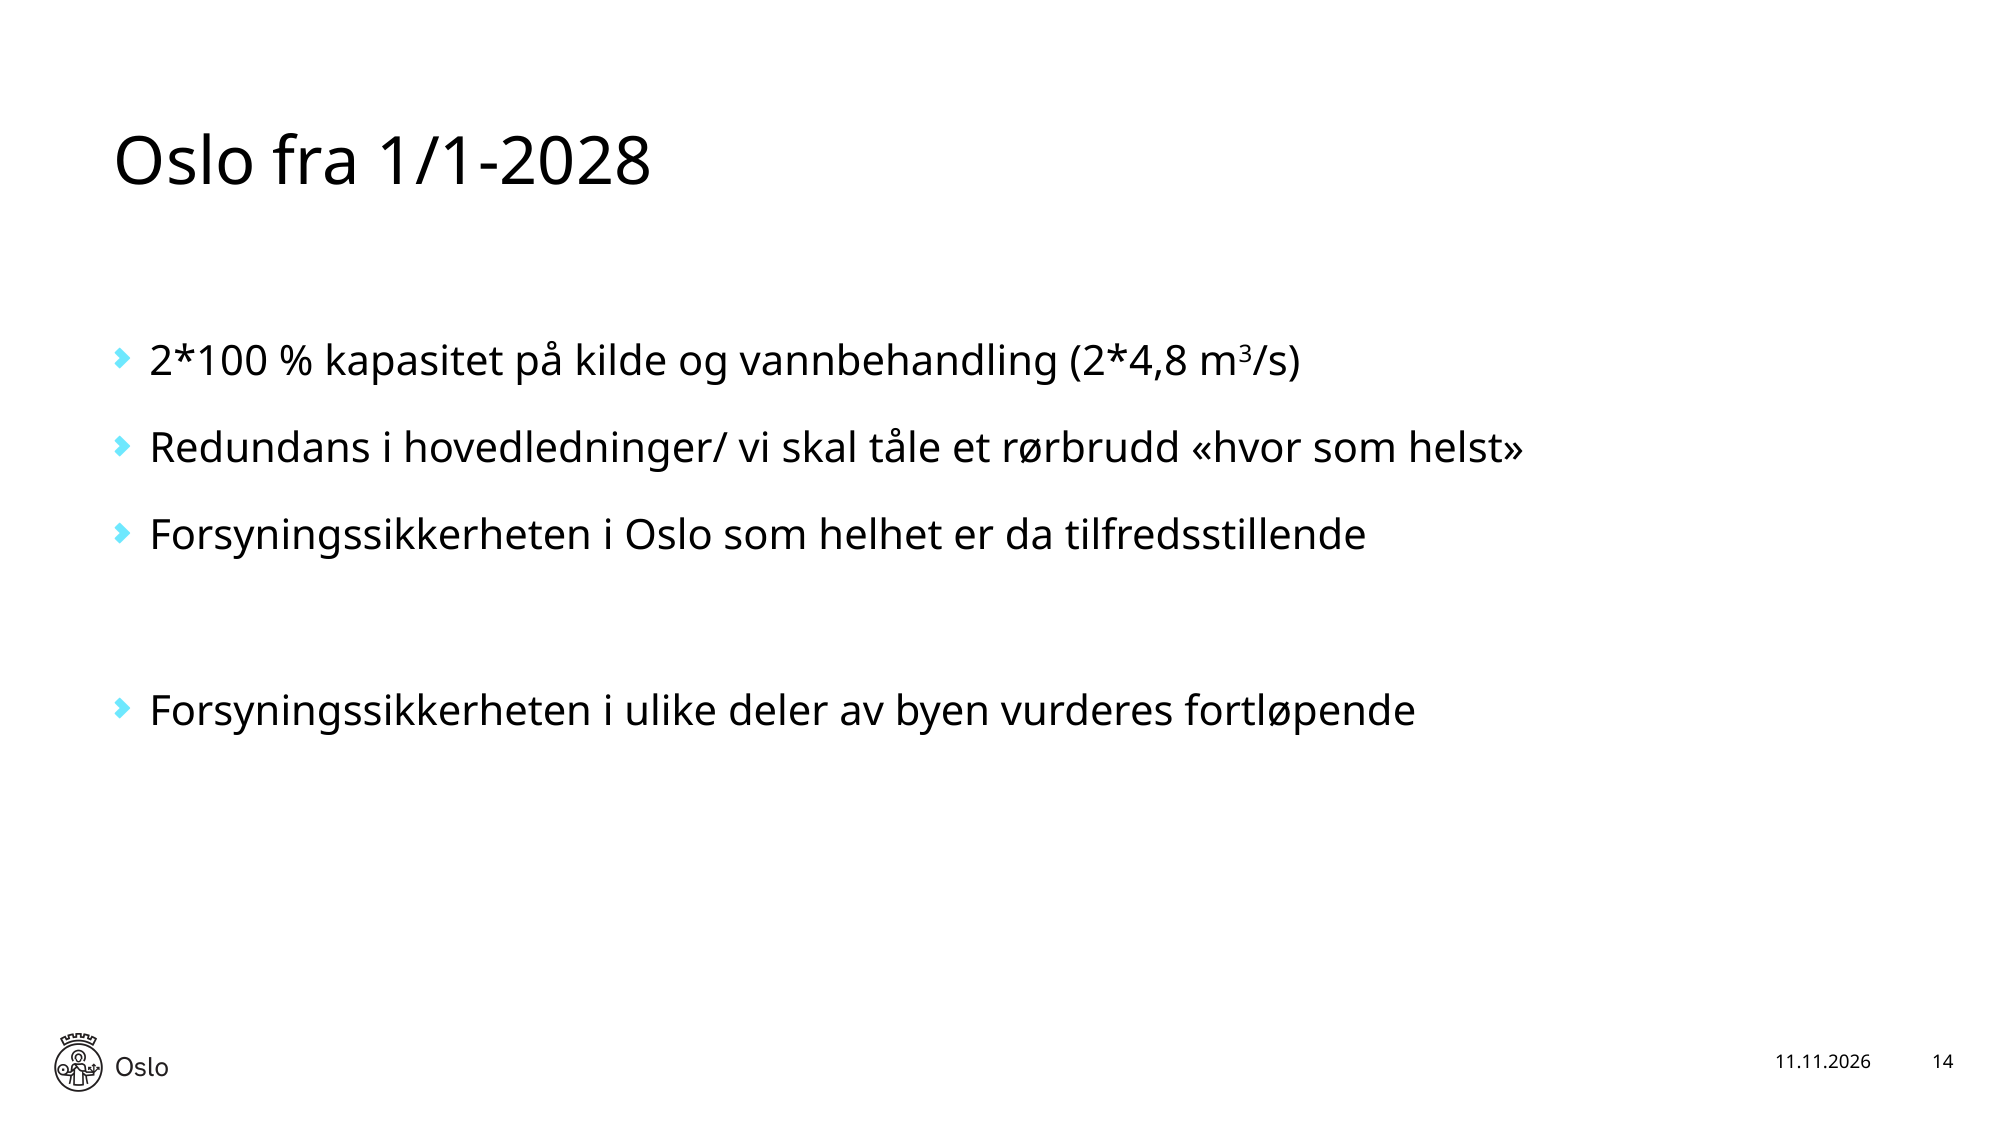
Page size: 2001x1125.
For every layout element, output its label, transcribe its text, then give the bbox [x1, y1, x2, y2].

picture [54, 1032, 168, 1092]
picture [114, 518, 143, 548]
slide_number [1666, 1032, 1885, 1093]
picture [114, 693, 143, 723]
list 2*100 % kapasitet på kilde og vannbehandling (2*4,8 m3/s) Redundans i hovedledninger/ vi skal tåle et rørbrudd «hvor som helst» Forsyningssikkerheten i Oslo som helhet er da tilfredsstillende Forsyningssikkerheten i ulike deler av byen vurderes fortløpende [114, 333, 1668, 1000]
picture [114, 343, 143, 373]
title Oslo fra 1/1-2028 [114, 118, 1668, 333]
slide_number 14 [1885, 1032, 2000, 1093]
picture [114, 431, 143, 461]
